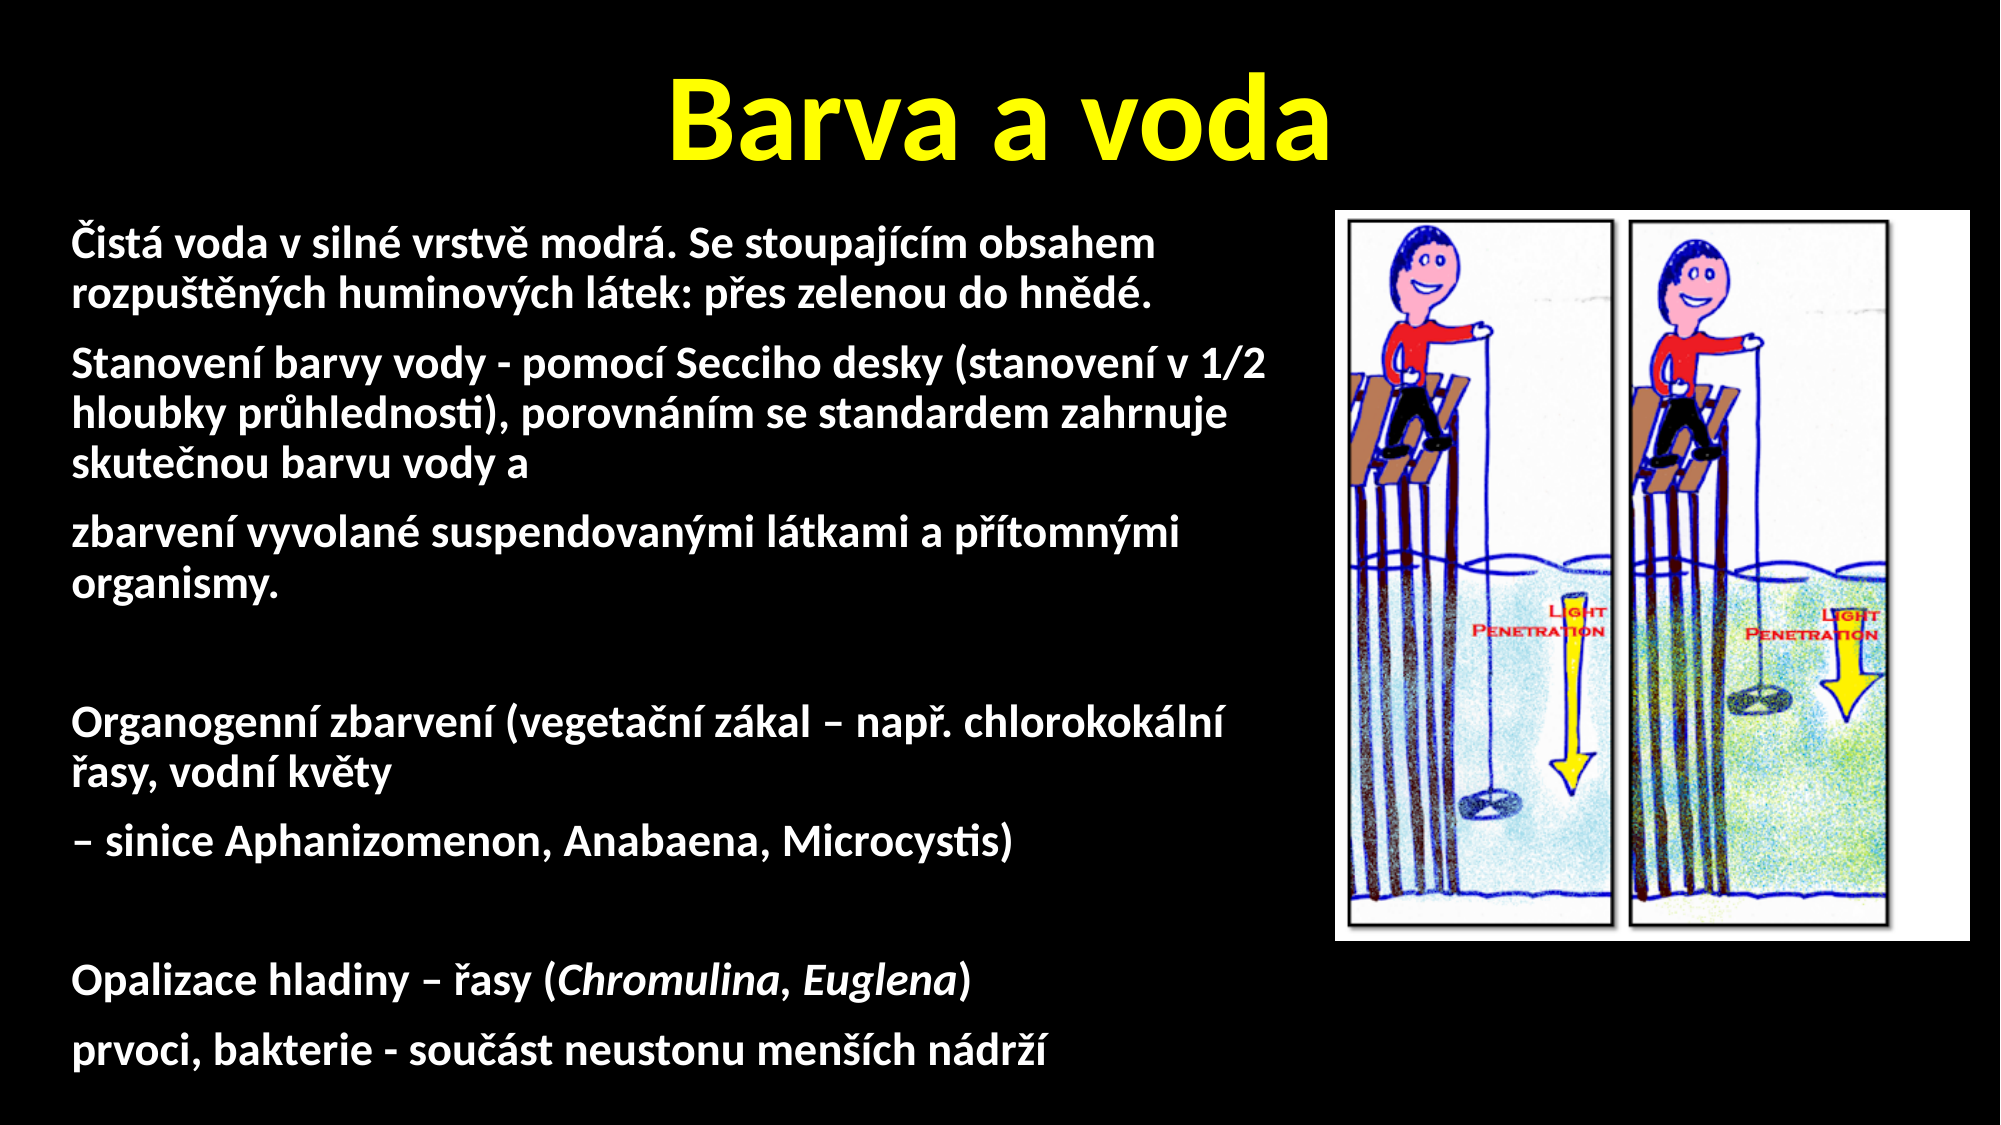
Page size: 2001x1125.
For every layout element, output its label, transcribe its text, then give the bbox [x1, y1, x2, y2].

picture [1335, 210, 1970, 941]
title Barva a voda [56, 0, 1946, 196]
subtitle Čistá voda v silné vrstvě modrá. Se stoupajícím obsahem rozpuštěných huminových látek: přes zelenou do hnědé. Stanovení barvy vody - pomocí Secciho desky (stanovení v 1/2 hloubky průhlednosti), porovnáním se standardem zahrnuje skutečnou barvu vody a zbarvení vyvolané suspendovanými látkami a přítomnými organismy. Organogenní zbarvení (vegetační zákal – např. chlorokokální řasy, vodní květy – sinice Aphanizomenon, Anabaena, Microcystis) Opalizace hladiny – řasy (Chromulina, Euglena) prvoci, bakterie - součást neustonu menších nádrží [56, 210, 1322, 1091]
